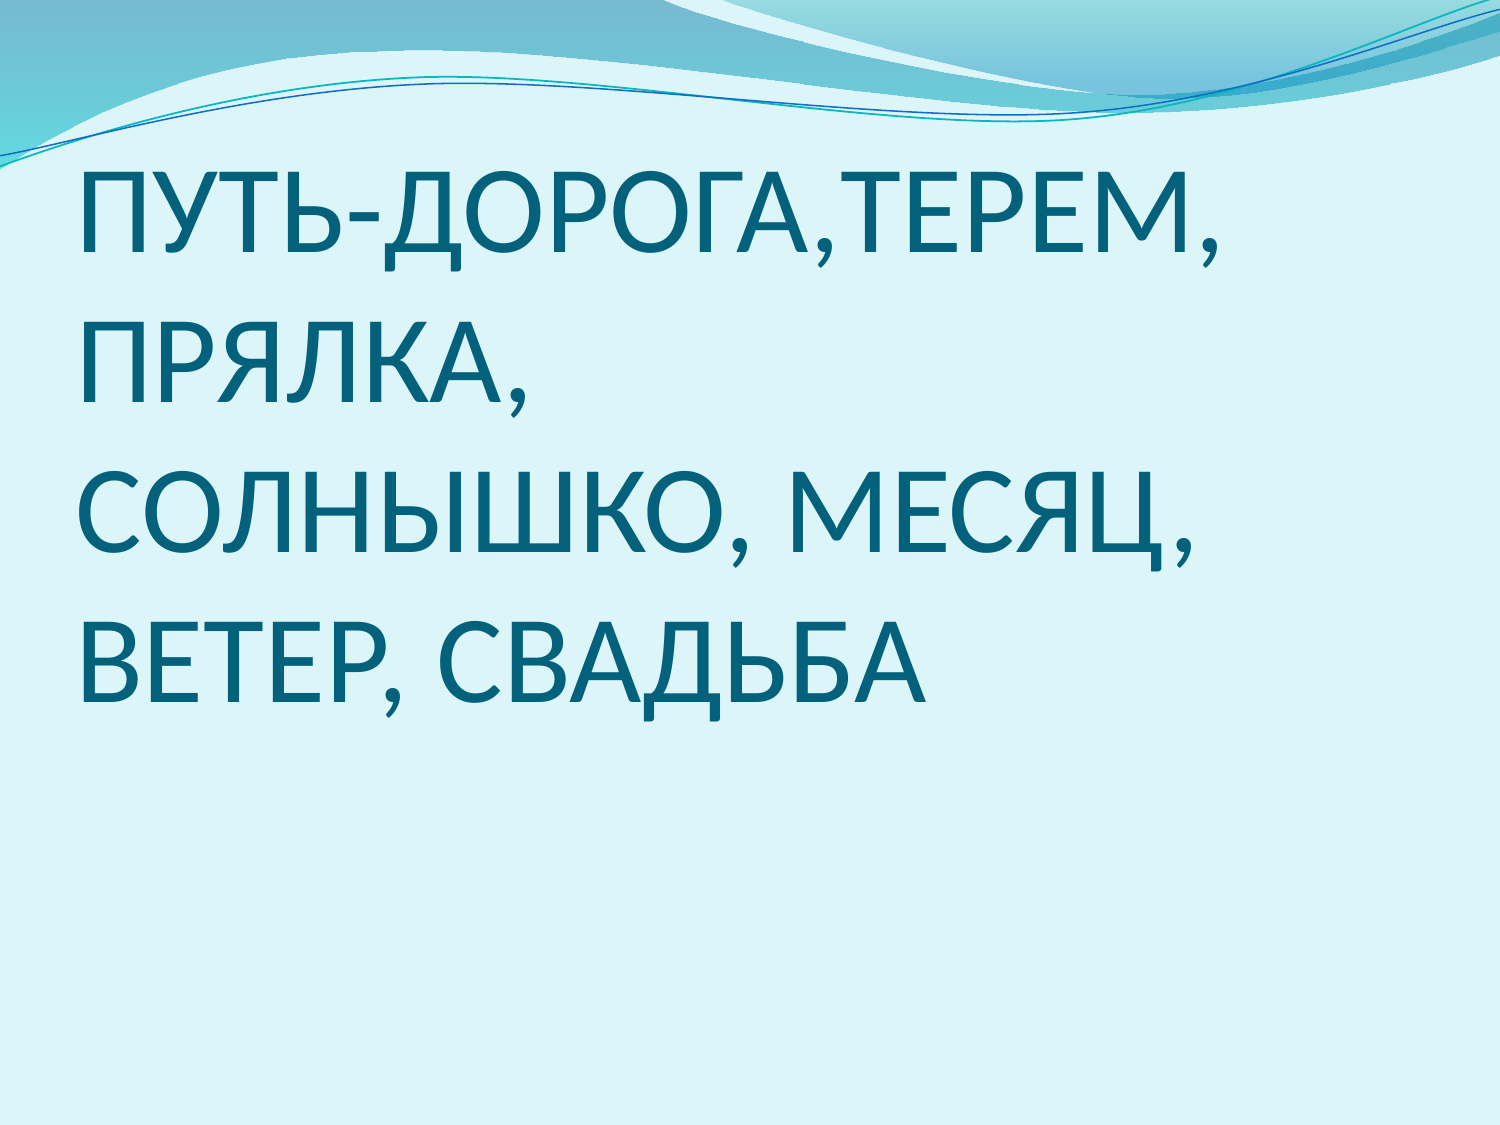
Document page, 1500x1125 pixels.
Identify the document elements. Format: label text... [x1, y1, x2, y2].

title ПУТЬ-ДОРОГА,ТЕРЕМ, ПРЯЛКА, СОЛНЫШКО, МЕСЯЦ, ВЕТЕР, СВАДЬБА [75, 115, 1436, 728]
